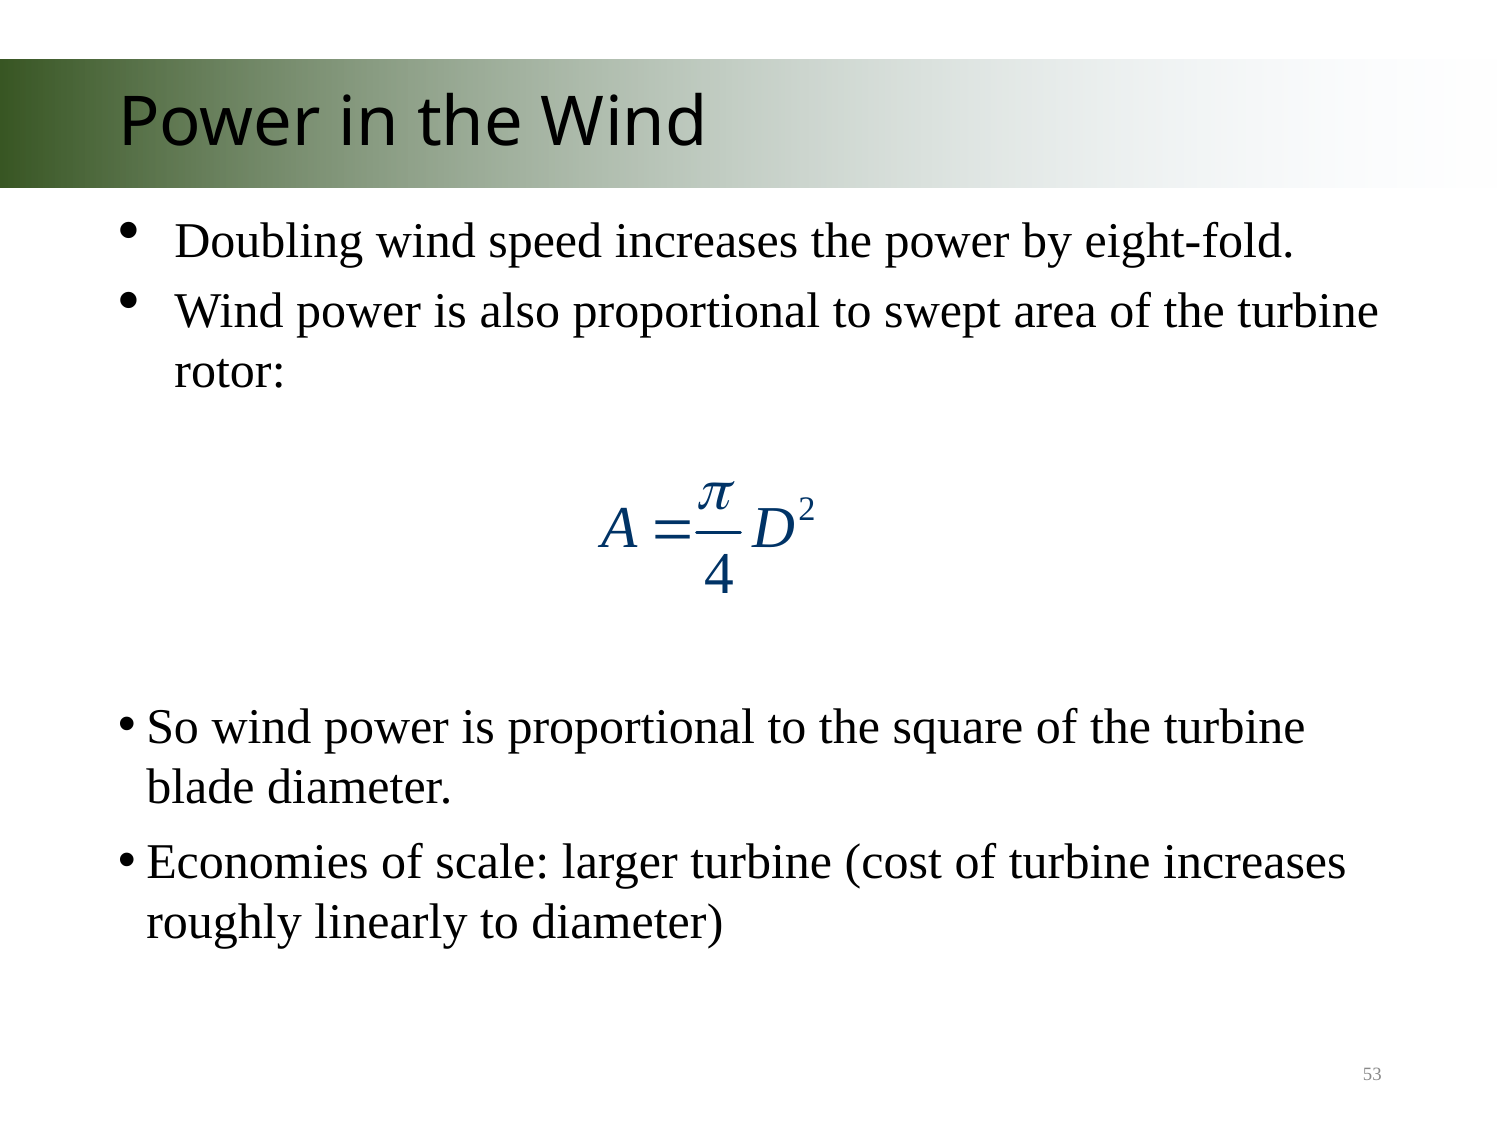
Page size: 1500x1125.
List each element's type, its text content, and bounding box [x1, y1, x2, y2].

slide_number 53 [1059, 1042, 1397, 1103]
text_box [587, 453, 825, 607]
title Power in the Wind [103, 59, 1397, 188]
list Doubling wind speed increases the power by eight-fold. Wind power is also proportional to swept area of the turbine rotor: So wind power is proportional to the square of the turbine blade diameter. Economies of scale: larger turbine (cost of turbine increases roughly linearly to diameter) [103, 200, 1397, 1014]
